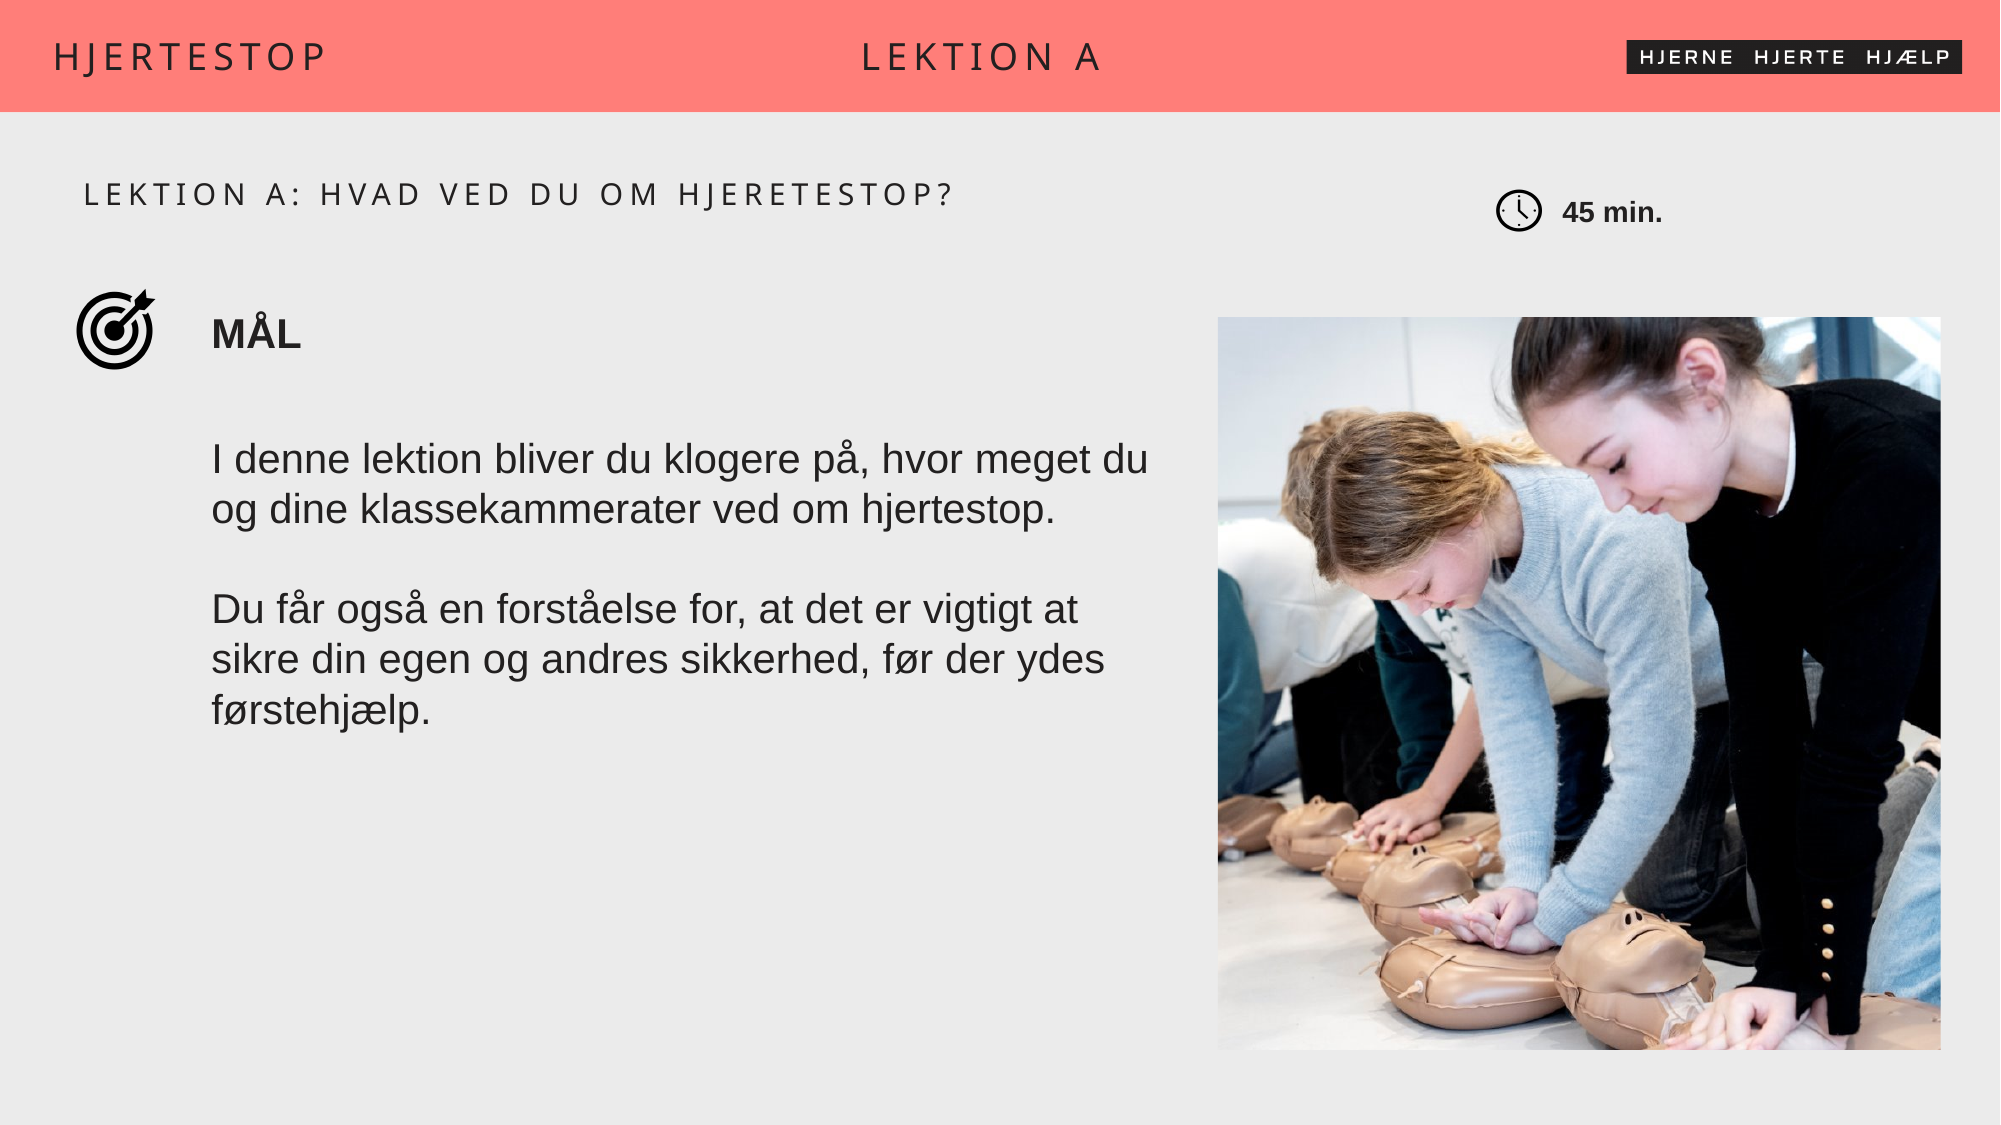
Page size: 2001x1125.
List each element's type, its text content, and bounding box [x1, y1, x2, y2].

picture [1490, 183, 1548, 238]
text_box LEKTION A [620, 25, 1340, 86]
text_box 45 min. [1548, 186, 1876, 237]
picture [67, 280, 165, 379]
text_box MÅL I denne lektion bliver du klogere på, hvor meget du og dine klassekammerater ved om hjertestop. Du får også en forståelse for, at det er vigtigt at sikre din egen og andres sikkerhed, før der ydes førstehjælp. [196, 299, 1184, 740]
picture [1217, 317, 1942, 1050]
title LEKTION A: HVAD VED DU OM HJERETESTOP? [68, 171, 1743, 317]
